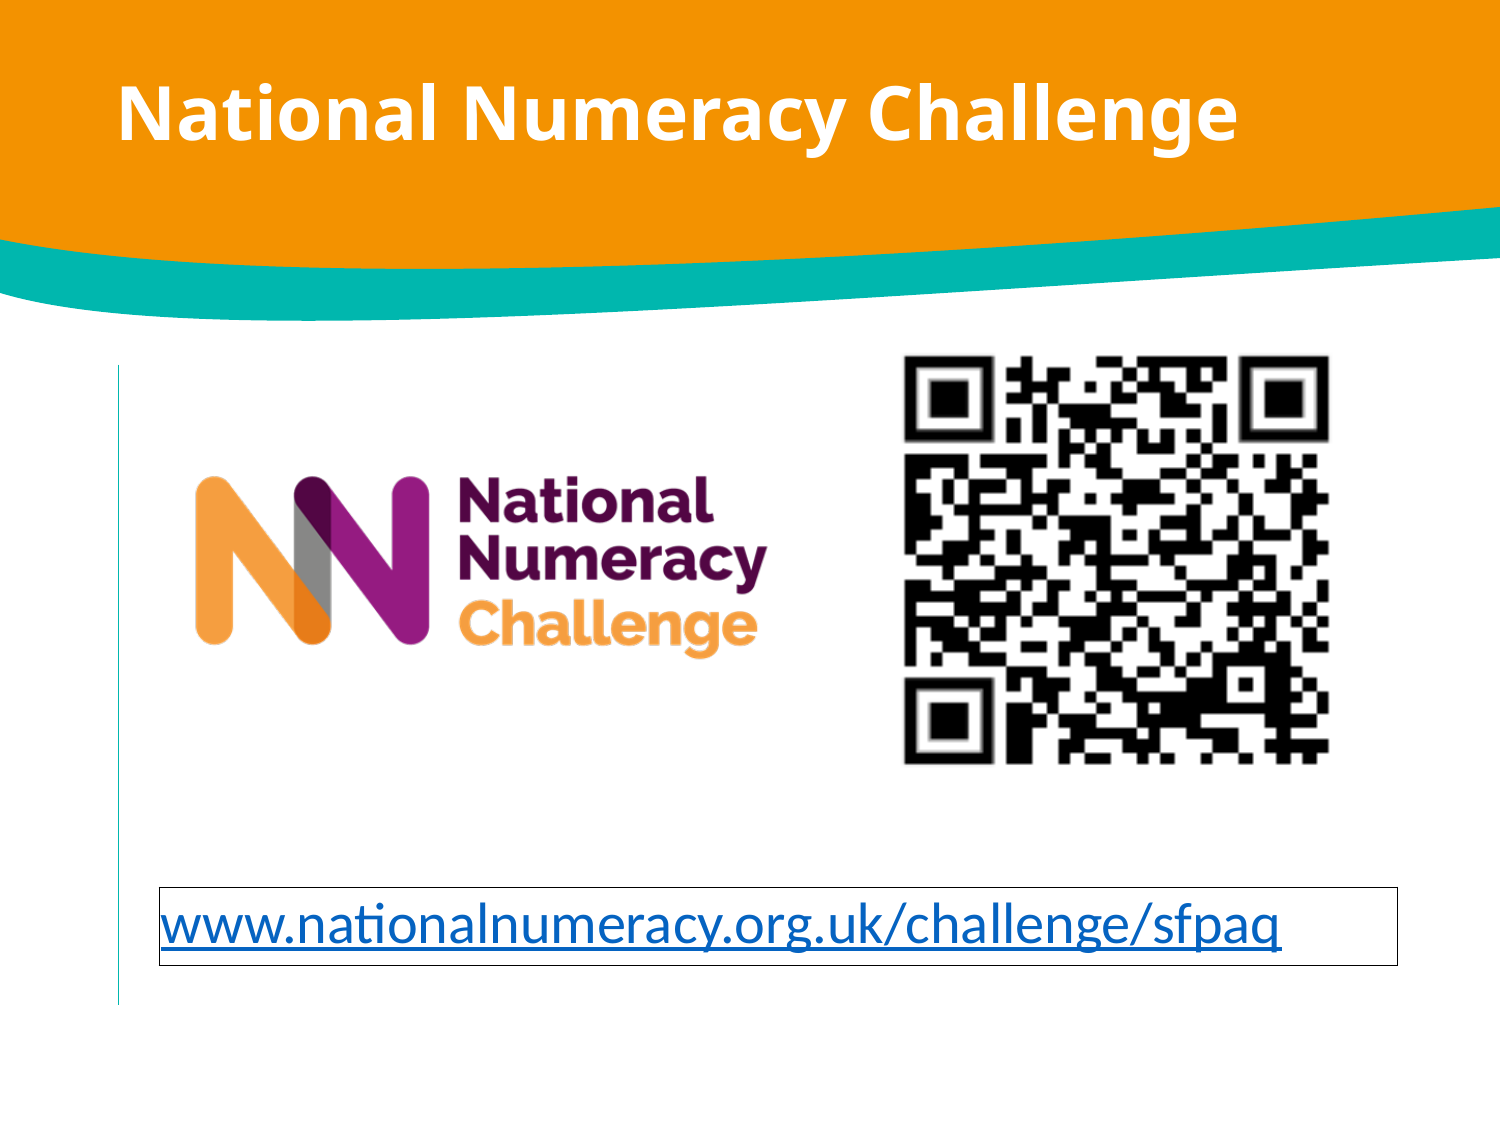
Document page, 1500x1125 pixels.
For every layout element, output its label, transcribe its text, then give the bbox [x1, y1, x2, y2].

picture [144, 399, 837, 726]
picture [893, 346, 1344, 779]
table_header www.nationalnumeracy.org.uk/challenge/sfpaq [160, 888, 1397, 965]
list National Numeracy Challenge [100, 67, 1411, 258]
